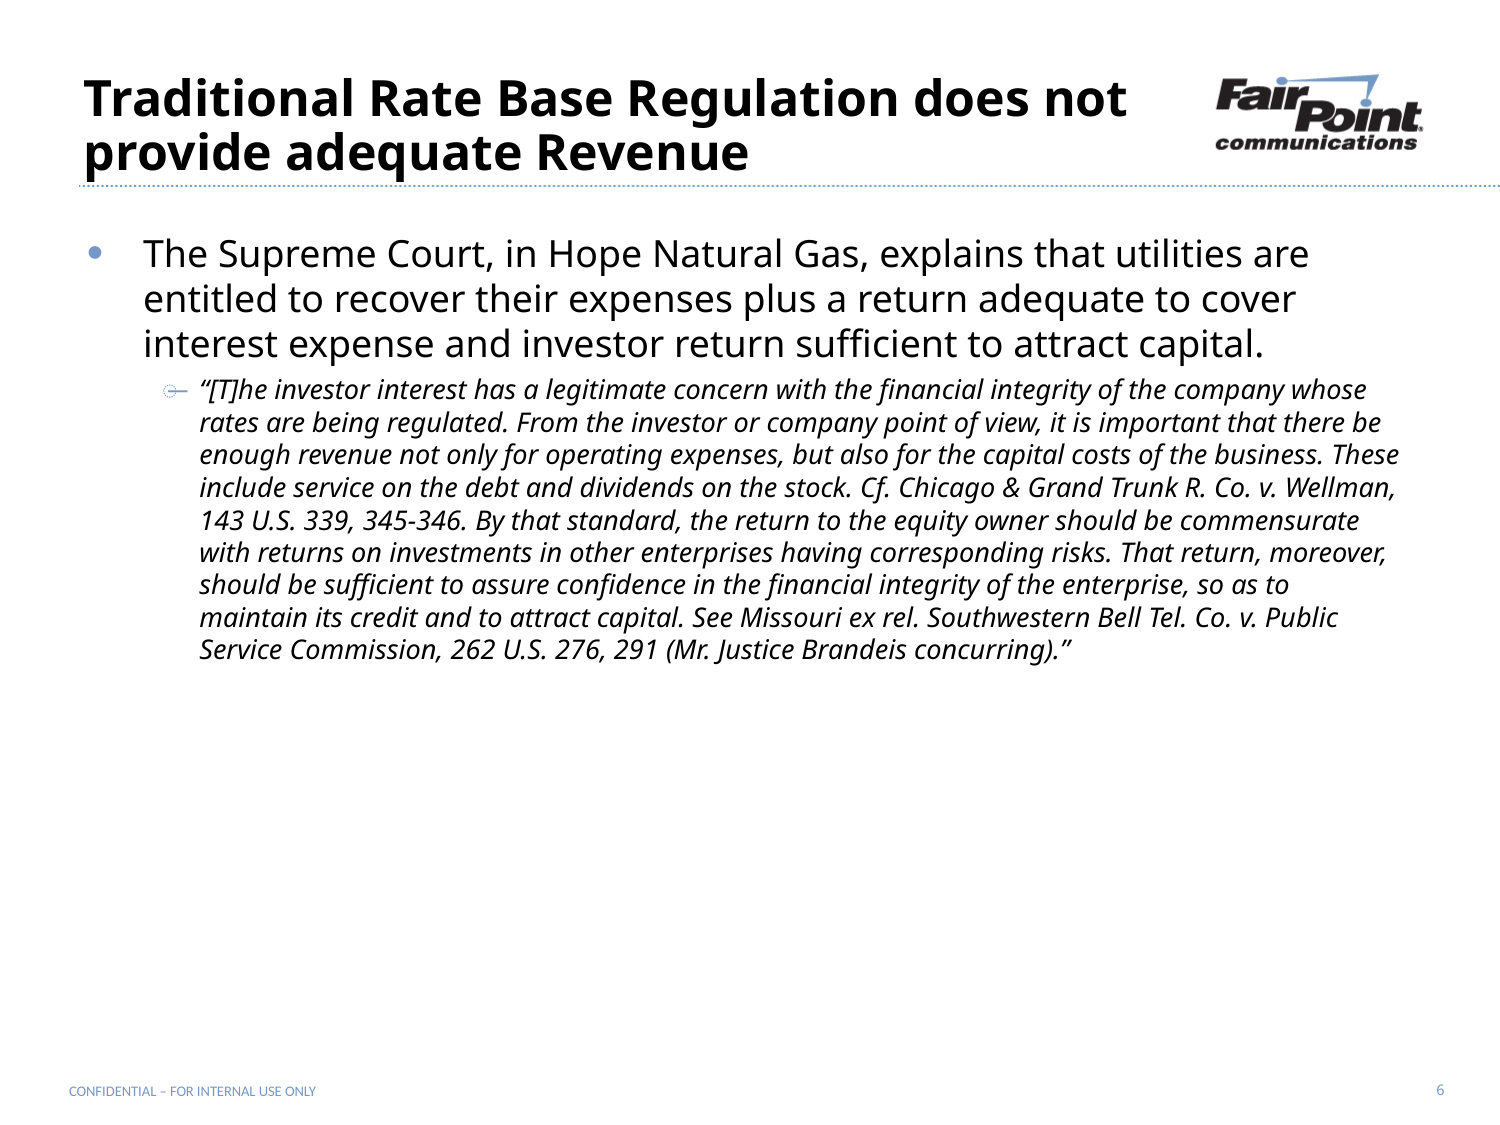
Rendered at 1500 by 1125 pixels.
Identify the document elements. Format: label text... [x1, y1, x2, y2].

list The Supreme Court, in Hope Natural Gas, explains that utilities are entitled to recover their expenses plus a return adequate to cover interest expense and investor return sufficient to attract capital. “[T]he investor interest has a legitimate concern with the financial integrity of the company whose rates are being regulated. From the investor or company point of view, it is important that there be enough revenue not only for operating expenses, but also for the capital costs of the business. These include service on the debt and dividends on the stock. Cf. Chicago & Grand Trunk R. Co. v. Wellman, 143 U.S. 339, 345-346. By that standard, the return to the equity owner should be commensurate with returns on investments in other enterprises having corresponding risks. That return, moreover, should be sufficient to assure confidence in the financial integrity of the enterprise, so as to maintain its credit and to attract capital. See Missouri ex rel. Southwestern Bell Tel. Co. v. Public Service Commission, 262 U.S. 276, 291 (Mr. Justice Brandeis concurring).” [71, 221, 1416, 1049]
picture [65, 46, 1500, 191]
title Traditional Rate Base Regulation does not provide adequate Revenue [83, 70, 1156, 185]
